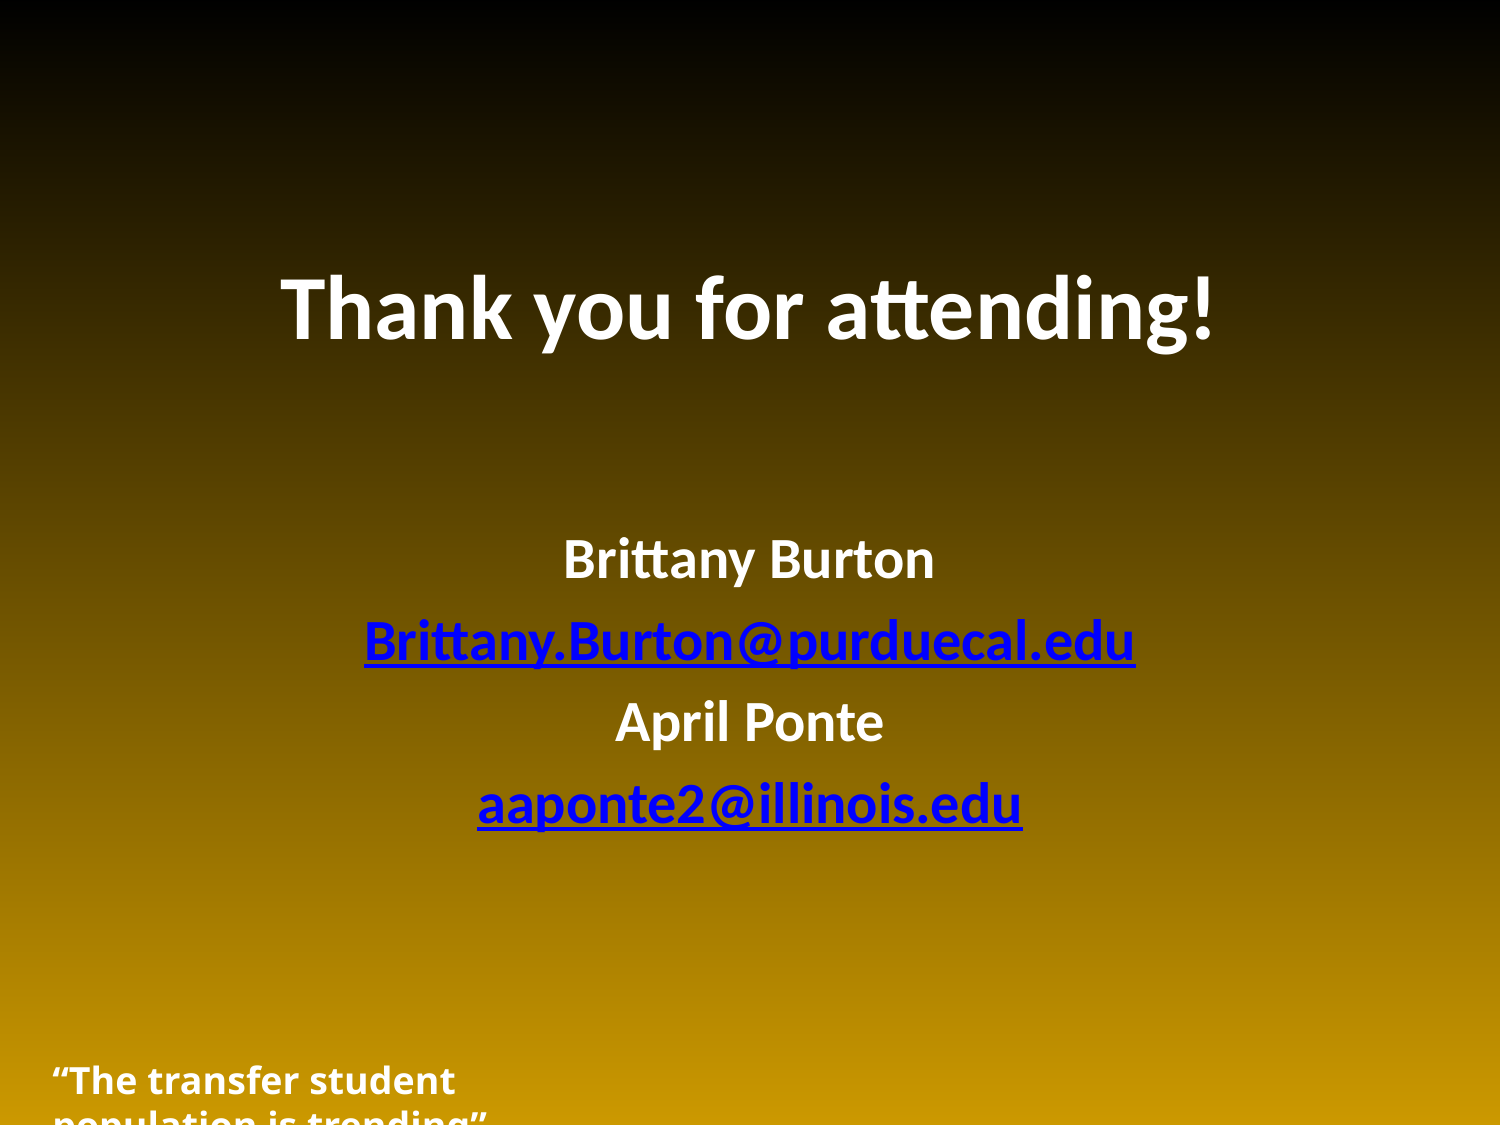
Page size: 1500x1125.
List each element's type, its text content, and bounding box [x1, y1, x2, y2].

title Thank you for attending! [112, 249, 1388, 492]
text_box “The transfer student population is trending” [37, 1049, 638, 1125]
subtitle Brittany Burton Brittany.Burton@purduecal.edu April Ponte aaponte2@illinois.edu [225, 512, 1275, 800]
